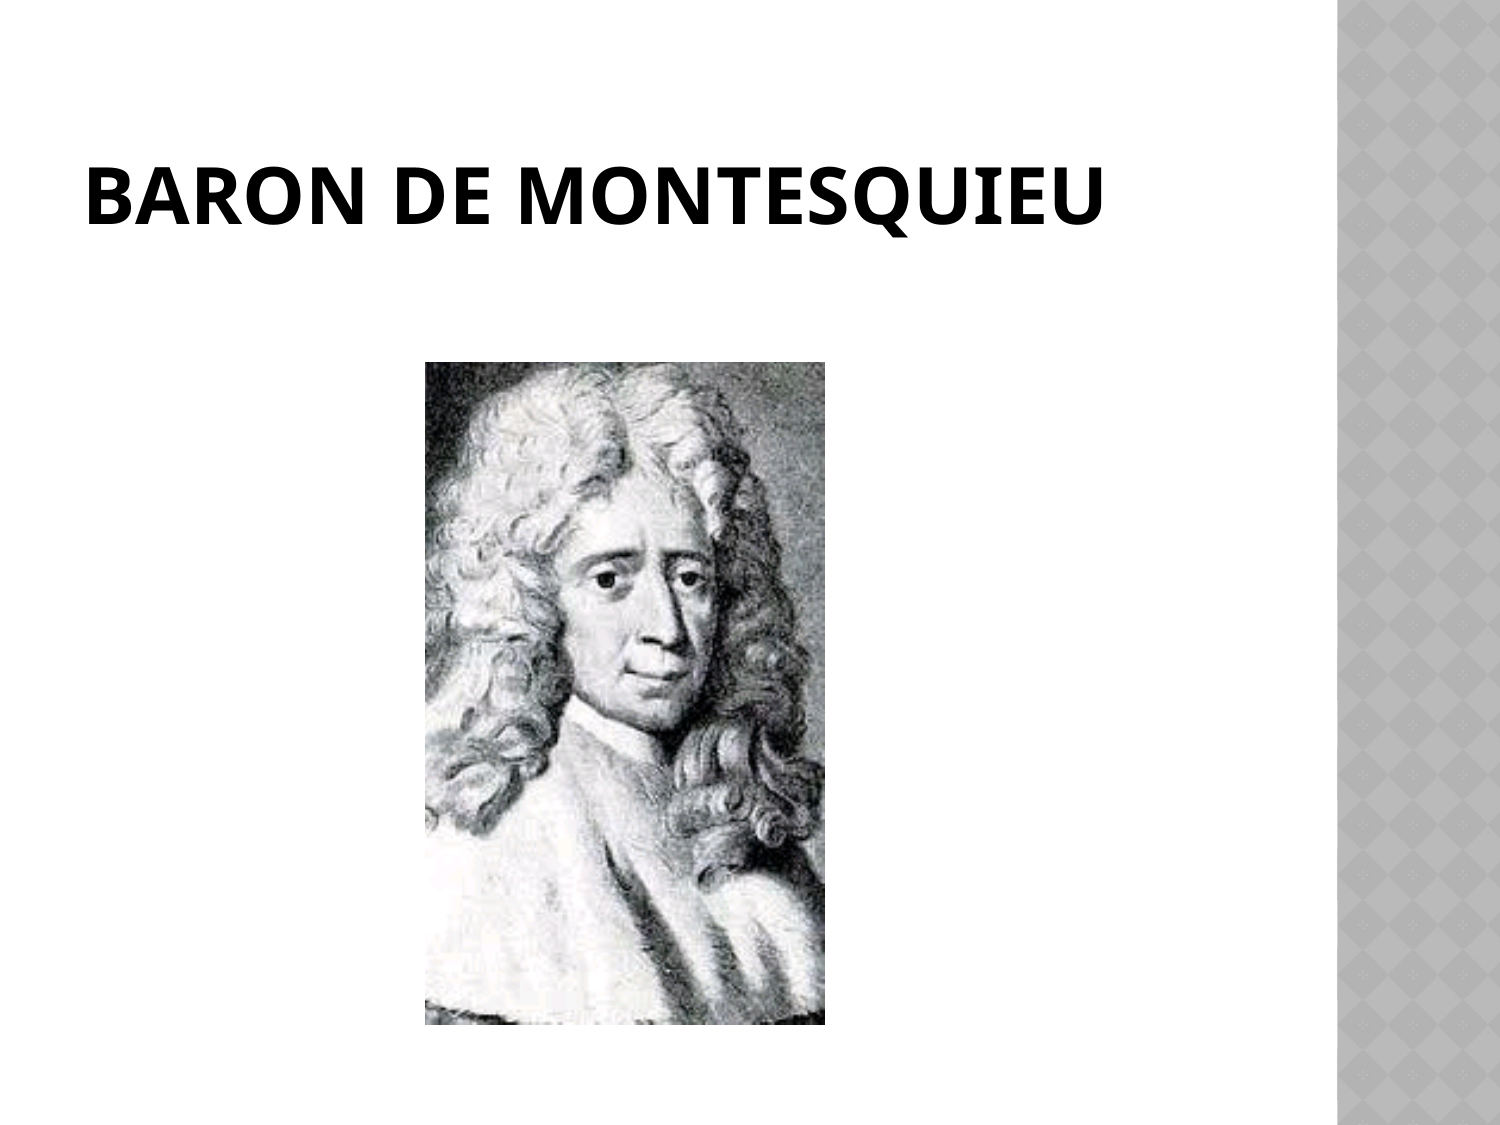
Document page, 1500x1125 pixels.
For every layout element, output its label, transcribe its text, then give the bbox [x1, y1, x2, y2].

title Baron de montesquieu [75, 52, 1263, 240]
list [424, 361, 826, 1025]
